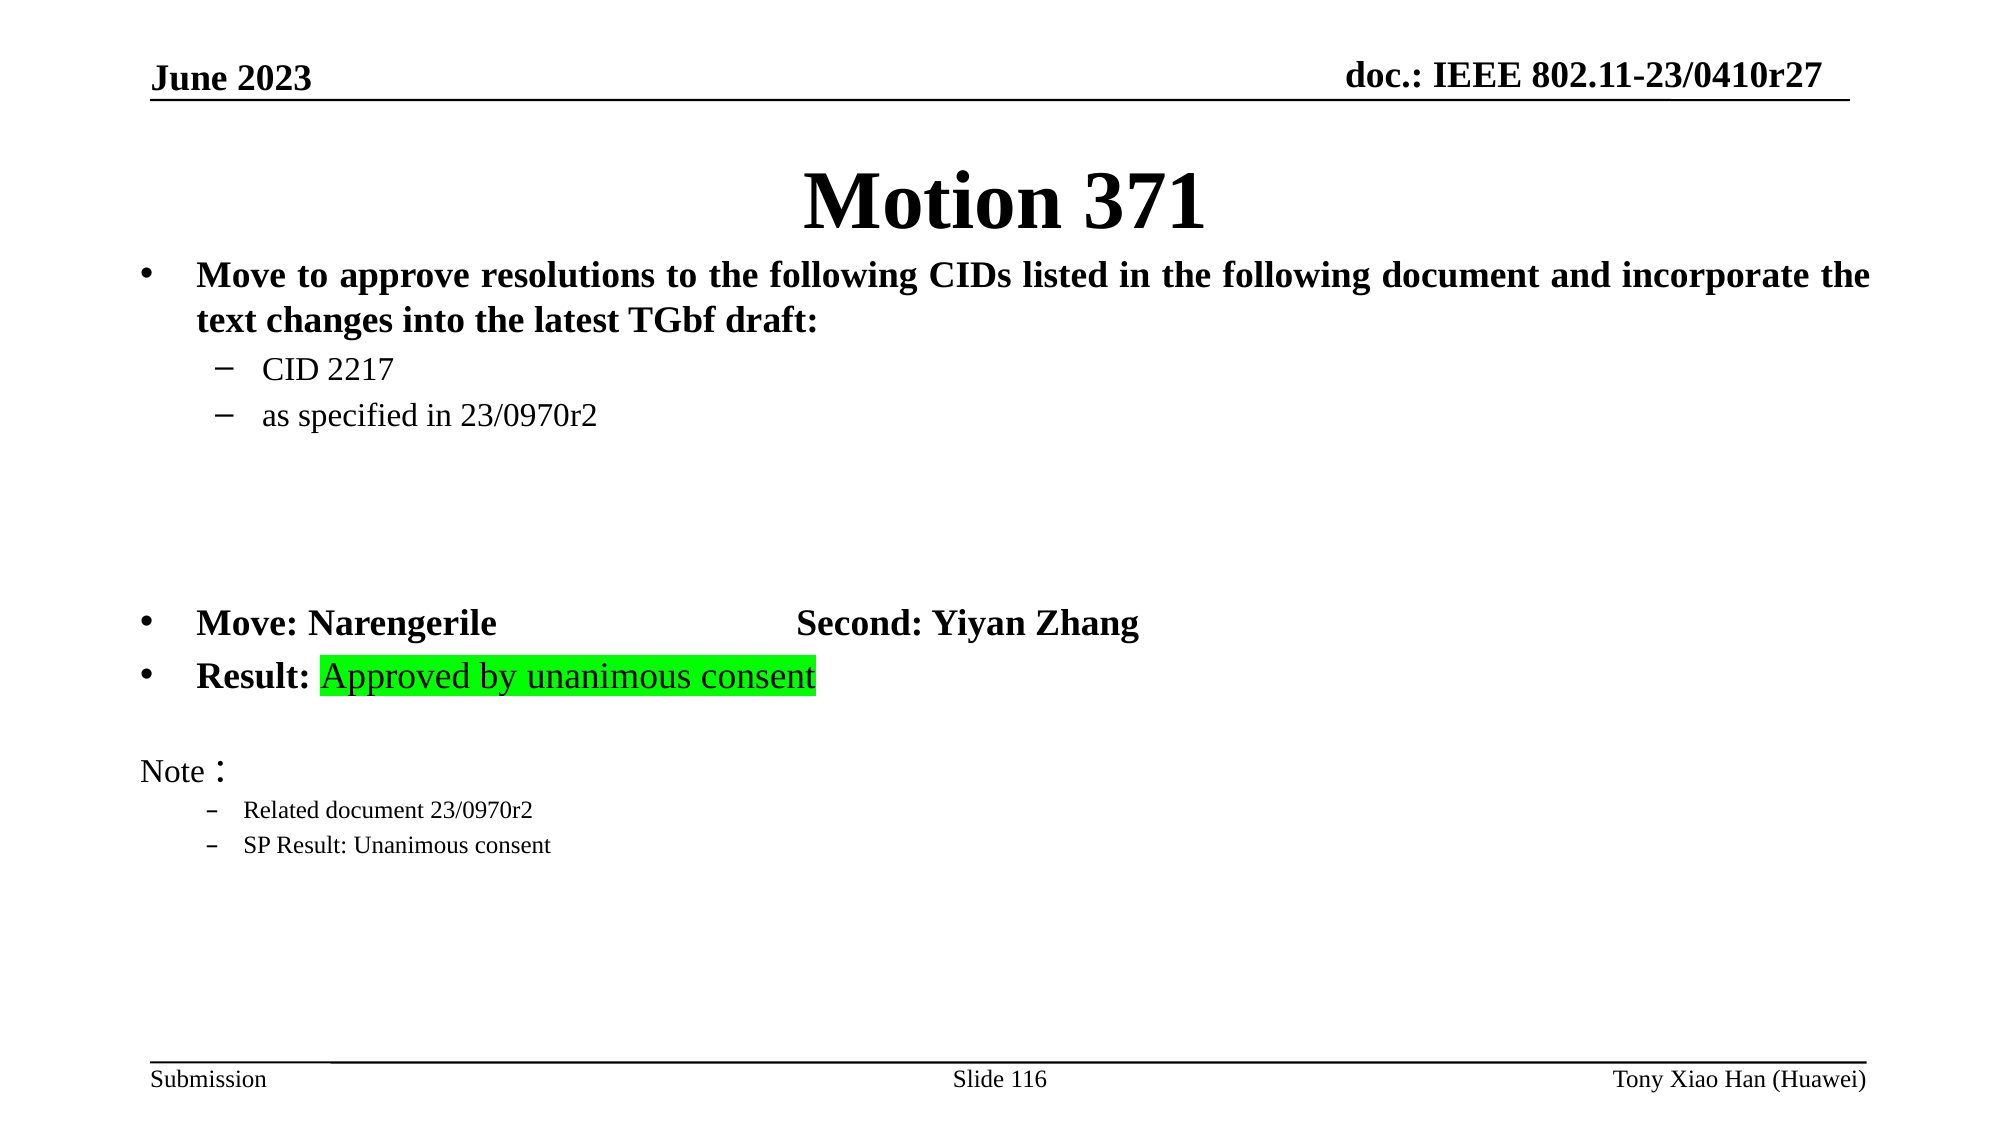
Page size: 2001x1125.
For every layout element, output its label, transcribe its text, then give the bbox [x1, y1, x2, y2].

text_box Motion 371 [368, 137, 1644, 212]
text_box Move to approve resolutions to the following CIDs listed in the following document and incorporate the text changes into the latest TGbf draft: CID 2217 as specified in 23/0970r2 Move: Narengerile Second: Yiyan Zhang Result: Approved by unanimous consent Note： Related document 23/0970r2 SP Result: Unanimous consent [125, 212, 1888, 900]
